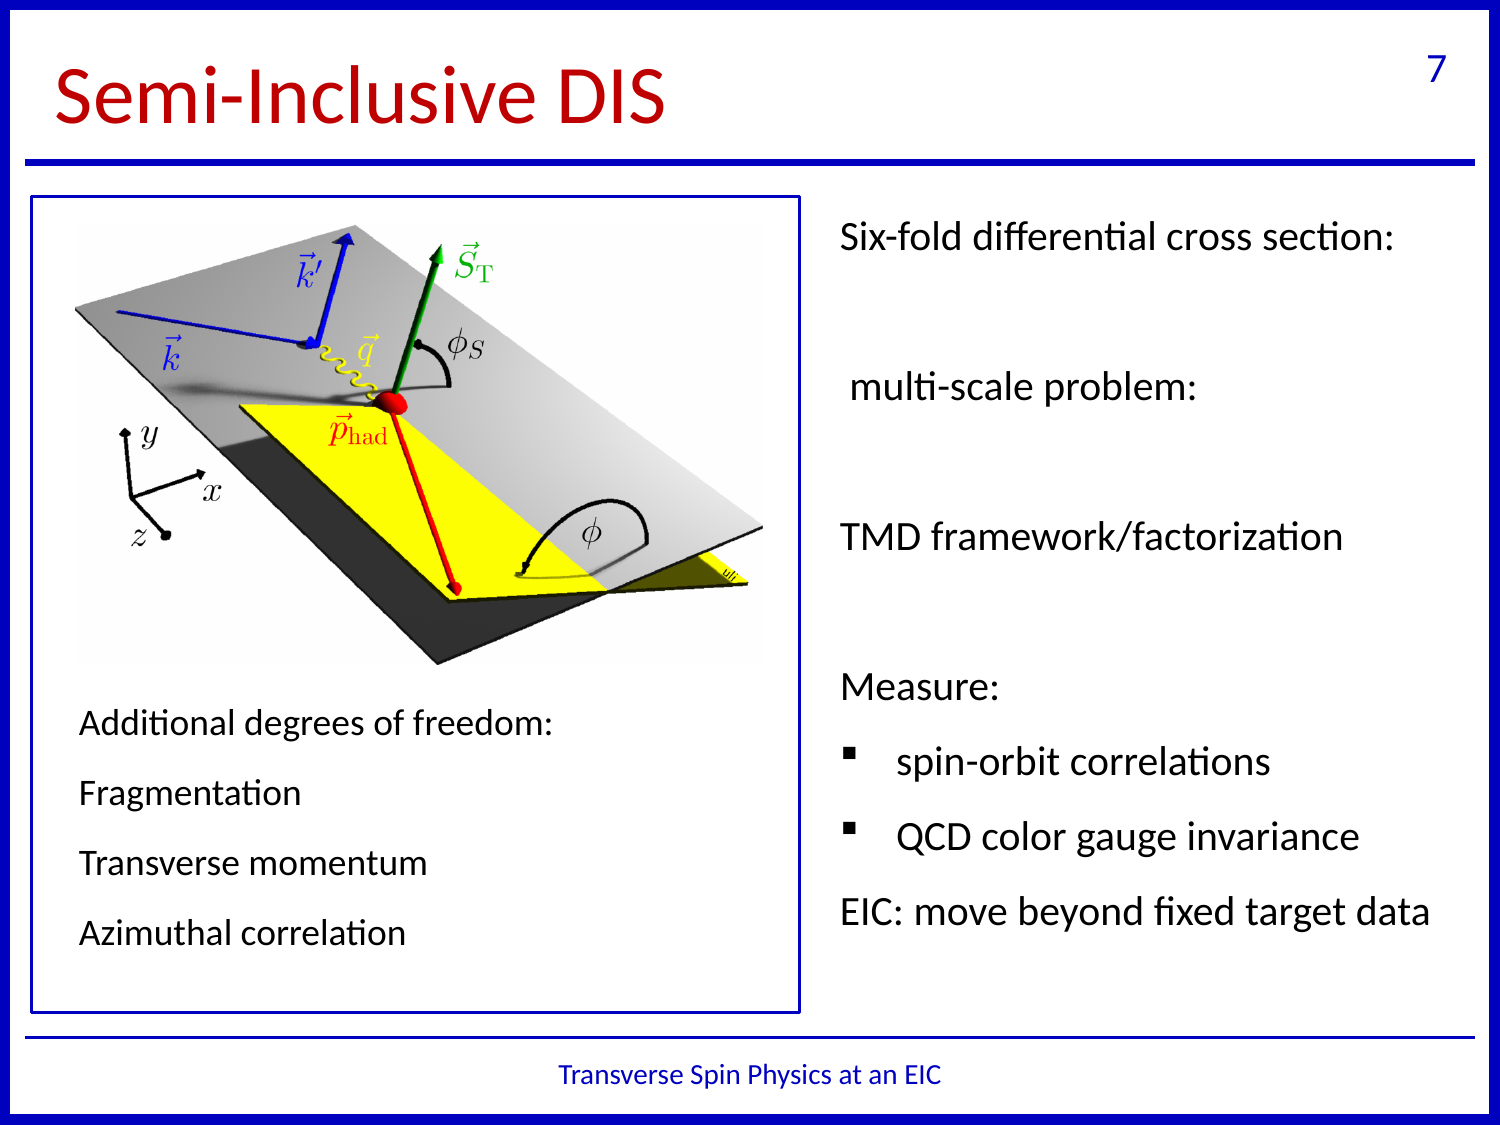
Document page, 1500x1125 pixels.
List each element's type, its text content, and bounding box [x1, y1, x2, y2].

picture [74, 224, 763, 665]
footer Transverse Spin Physics at an EIC [24, 1042, 1475, 1103]
text_box [29, 194, 802, 1014]
title Semi-Inclusive DIS [22, 22, 1328, 159]
slide_number 7 [1367, 24, 1478, 106]
